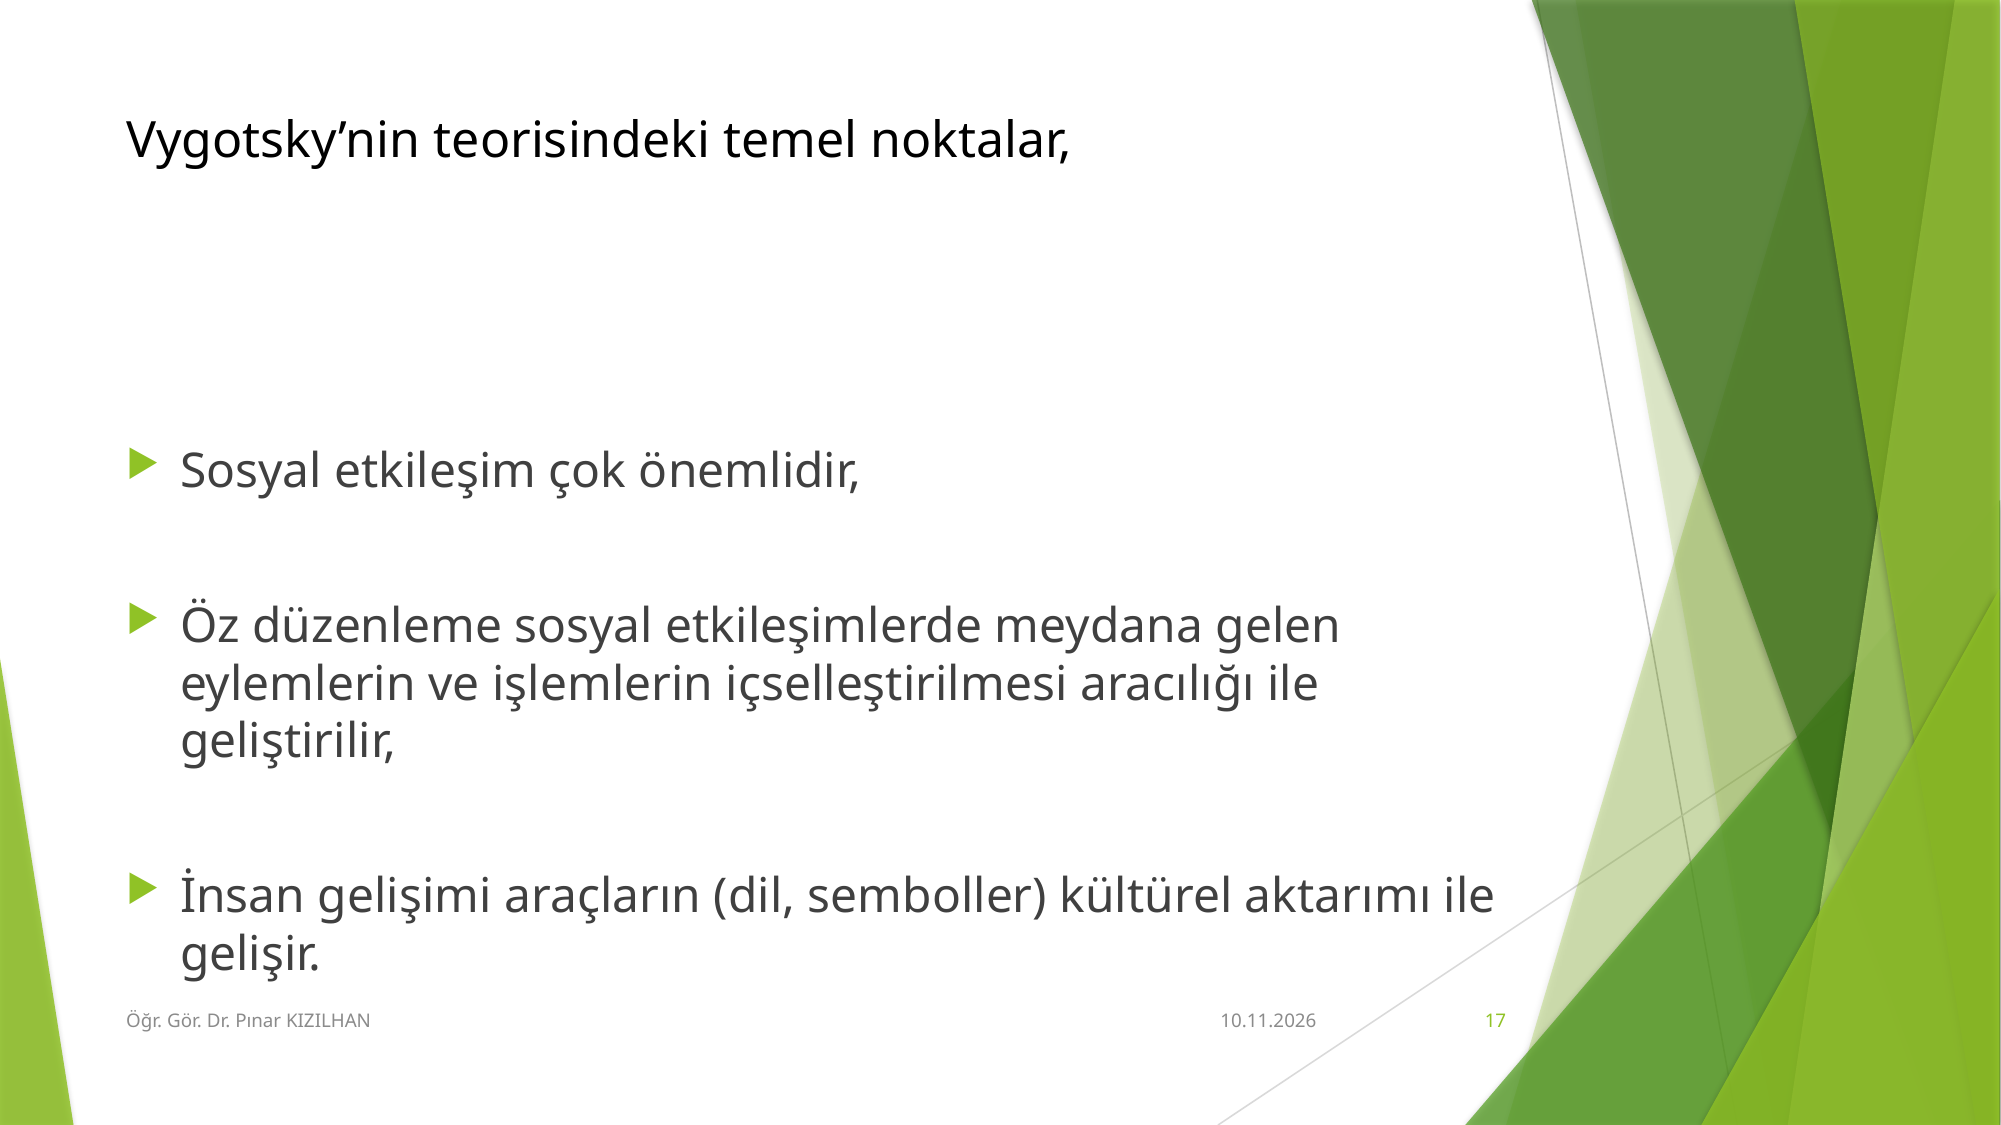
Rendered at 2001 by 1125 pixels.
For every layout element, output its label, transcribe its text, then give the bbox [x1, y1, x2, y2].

title Vygotsky’nin teorisindeki temel noktalar, [111, 99, 1522, 317]
footer Öğr. Gör. Dr. Pınar KIZILHAN [111, 991, 1145, 1051]
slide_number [1181, 991, 1332, 1051]
slide_number 17 [1409, 991, 1522, 1051]
list Sosyal etkileşim çok önemlidir, Öz düzenleme sosyal etkileşimlerde meydana gelen eylemlerin ve işlemlerin içselleştirilmesi aracılığı ile geliştirilir, İnsan gelişimi araçların (dil, semboller) kültürel aktarımı ile gelişir. [111, 354, 1522, 992]
